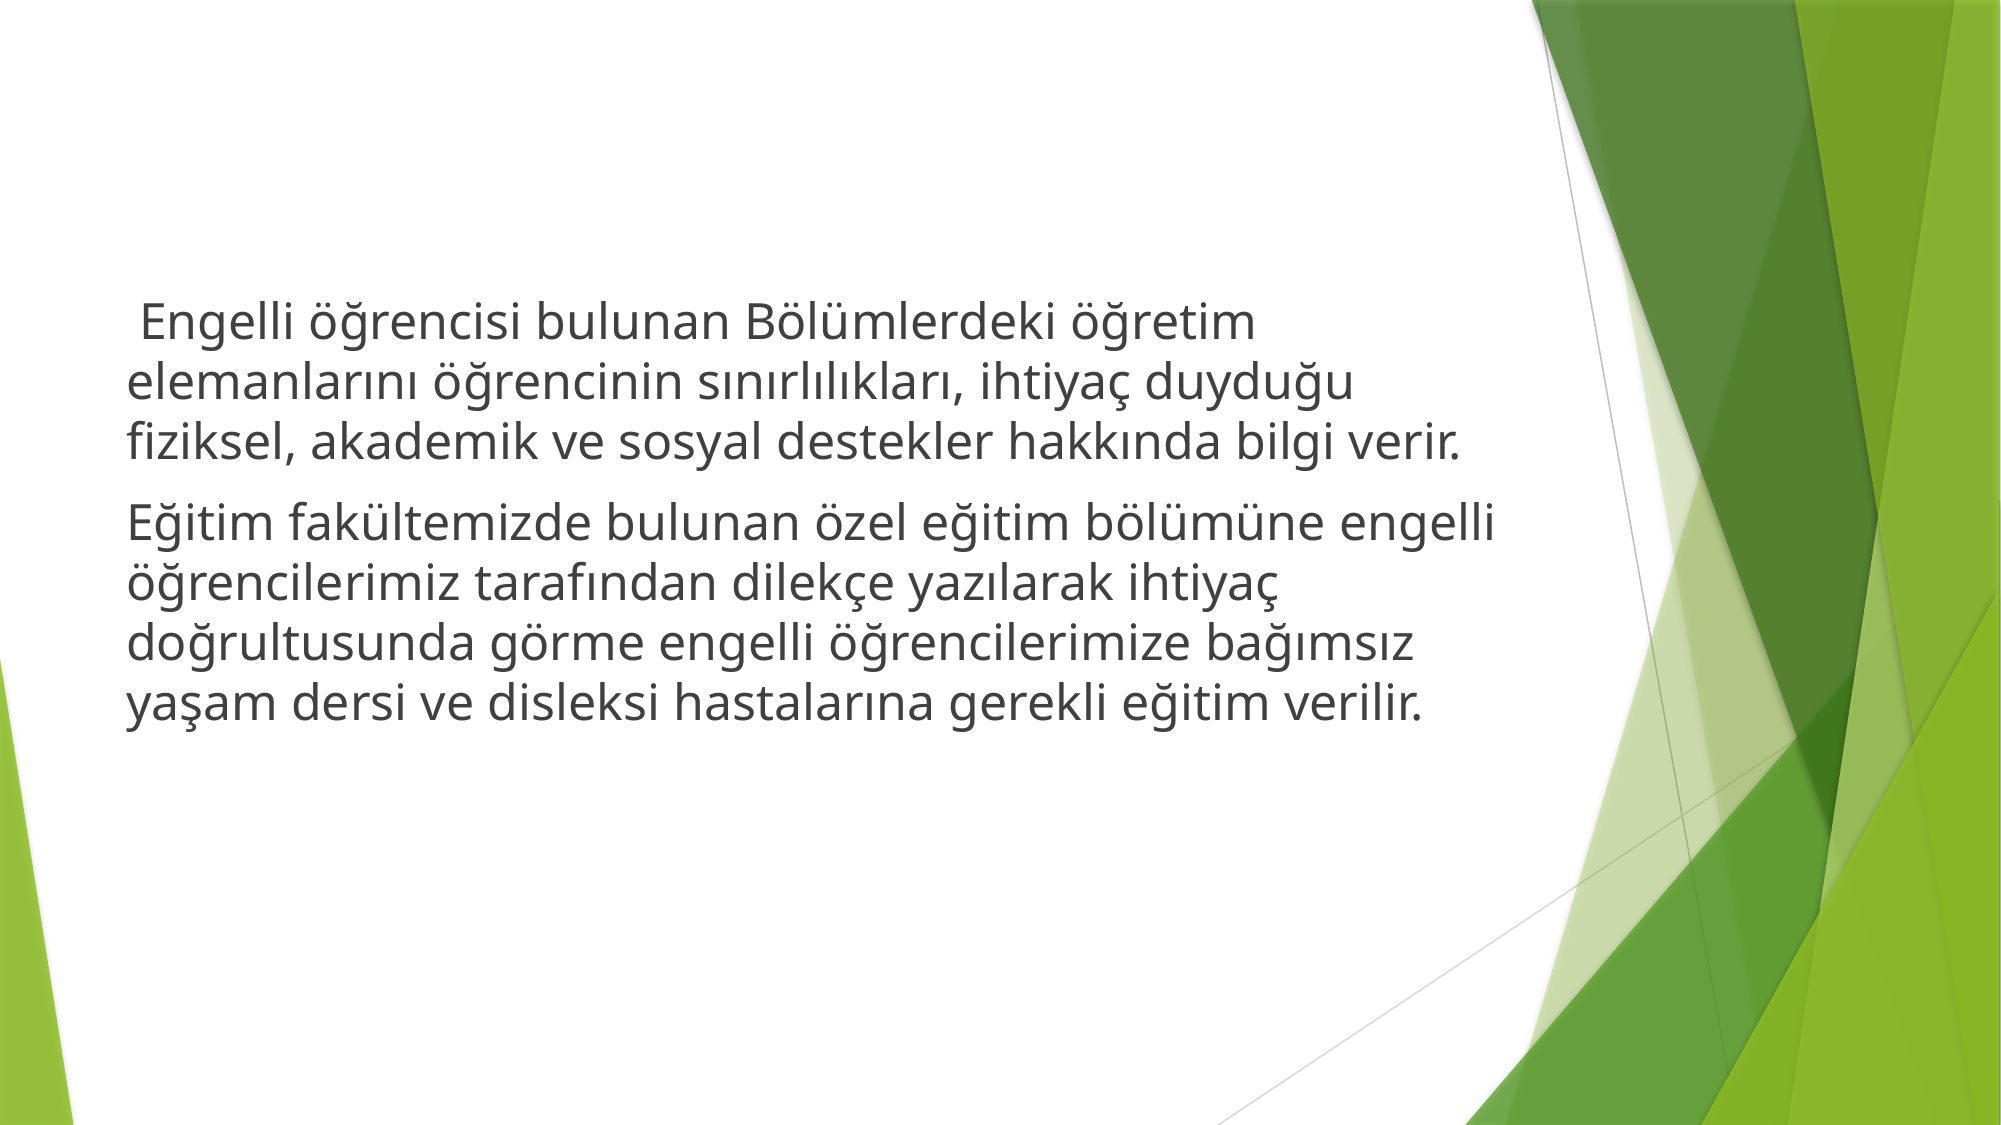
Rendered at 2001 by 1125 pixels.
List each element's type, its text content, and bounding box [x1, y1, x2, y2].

list Engelli öğrencisi bulunan Bölümlerdeki öğretim elemanlarını öğrencinin sınırlılıkları, ihtiyaç duyduğu fiziksel, akademik ve sosyal destekler hakkında bilgi verir. Eğitim fakültemizde bulunan özel eğitim bölümüne engelli öğrencilerimiz tarafından dilekçe yazılarak ihtiyaç doğrultusunda görme engelli öğrencilerimize bağımsız yaşam dersi ve disleksi hastalarına gerekli eğitim verilir. [111, 281, 1522, 991]
